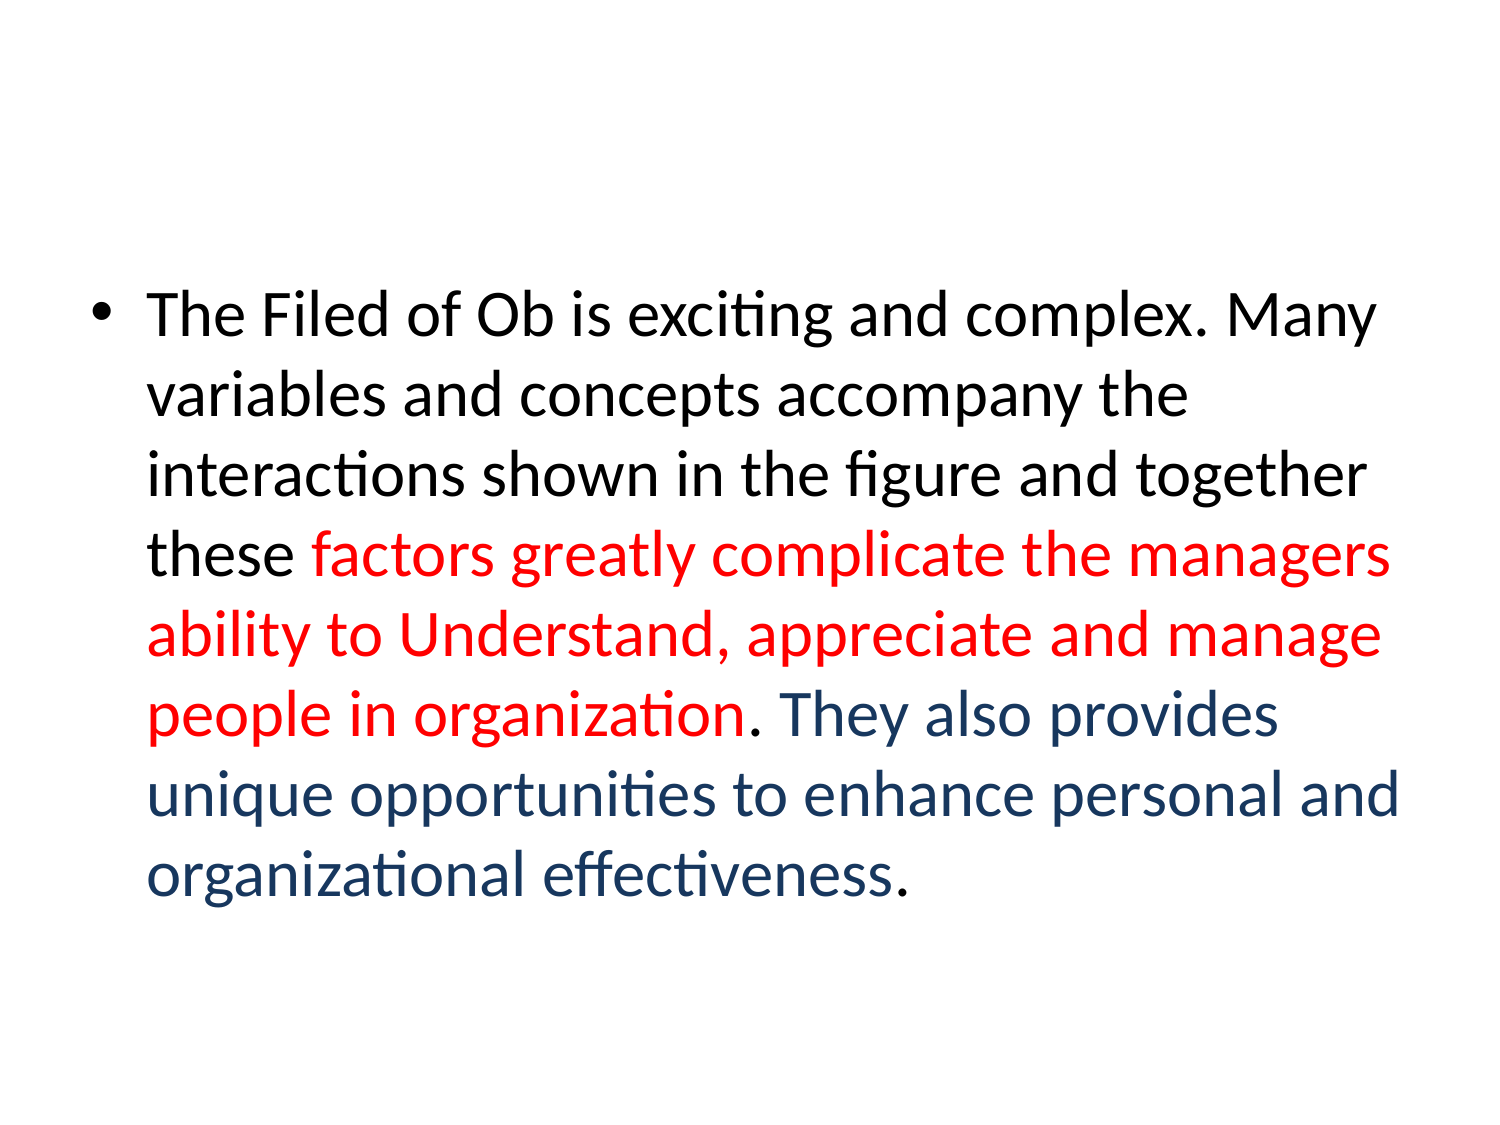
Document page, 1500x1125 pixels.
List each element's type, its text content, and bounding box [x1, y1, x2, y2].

list The Filed of Ob is exciting and complex. Many variables and concepts accompany the interactions shown in the figure and together these factors greatly complicate the managers ability to Understand, appreciate and manage people in organization. They also provides unique opportunities to enhance personal and organizational effectiveness. [75, 262, 1425, 1005]
